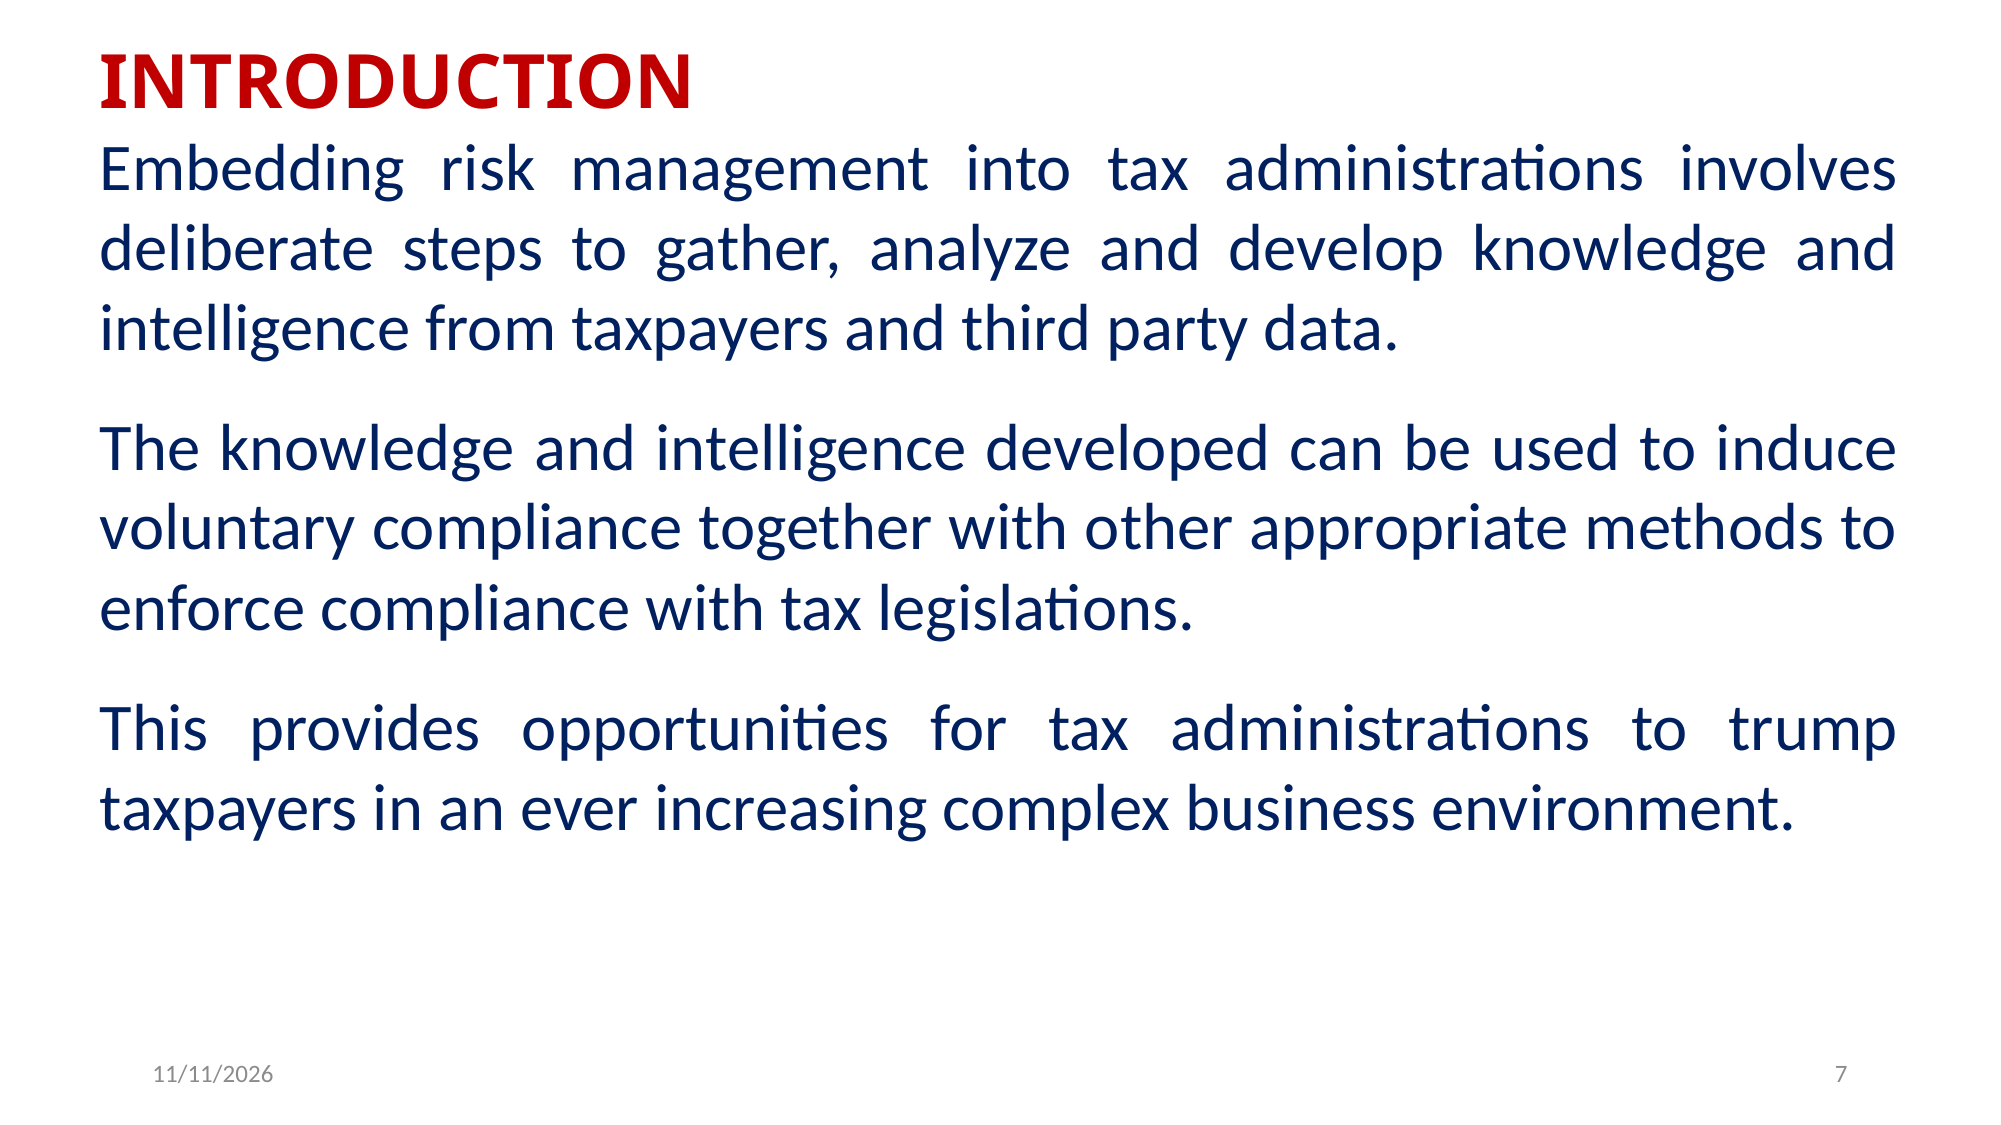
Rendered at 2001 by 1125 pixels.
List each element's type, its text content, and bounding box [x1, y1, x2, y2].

slide_number 7 [1412, 1042, 1863, 1103]
text_box INTRODUCTION Embedding risk management into tax administrations involves deliberate steps to gather, analyze and develop knowledge and intelligence from taxpayers and third party data. The knowledge and intelligence developed can be used to induce voluntary compliance together with other appropriate methods to enforce compliance with tax legislations. This provides opportunities for tax administrations to trump taxpayers in an ever increasing complex business environment. [84, 26, 1914, 851]
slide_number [137, 1042, 588, 1103]
